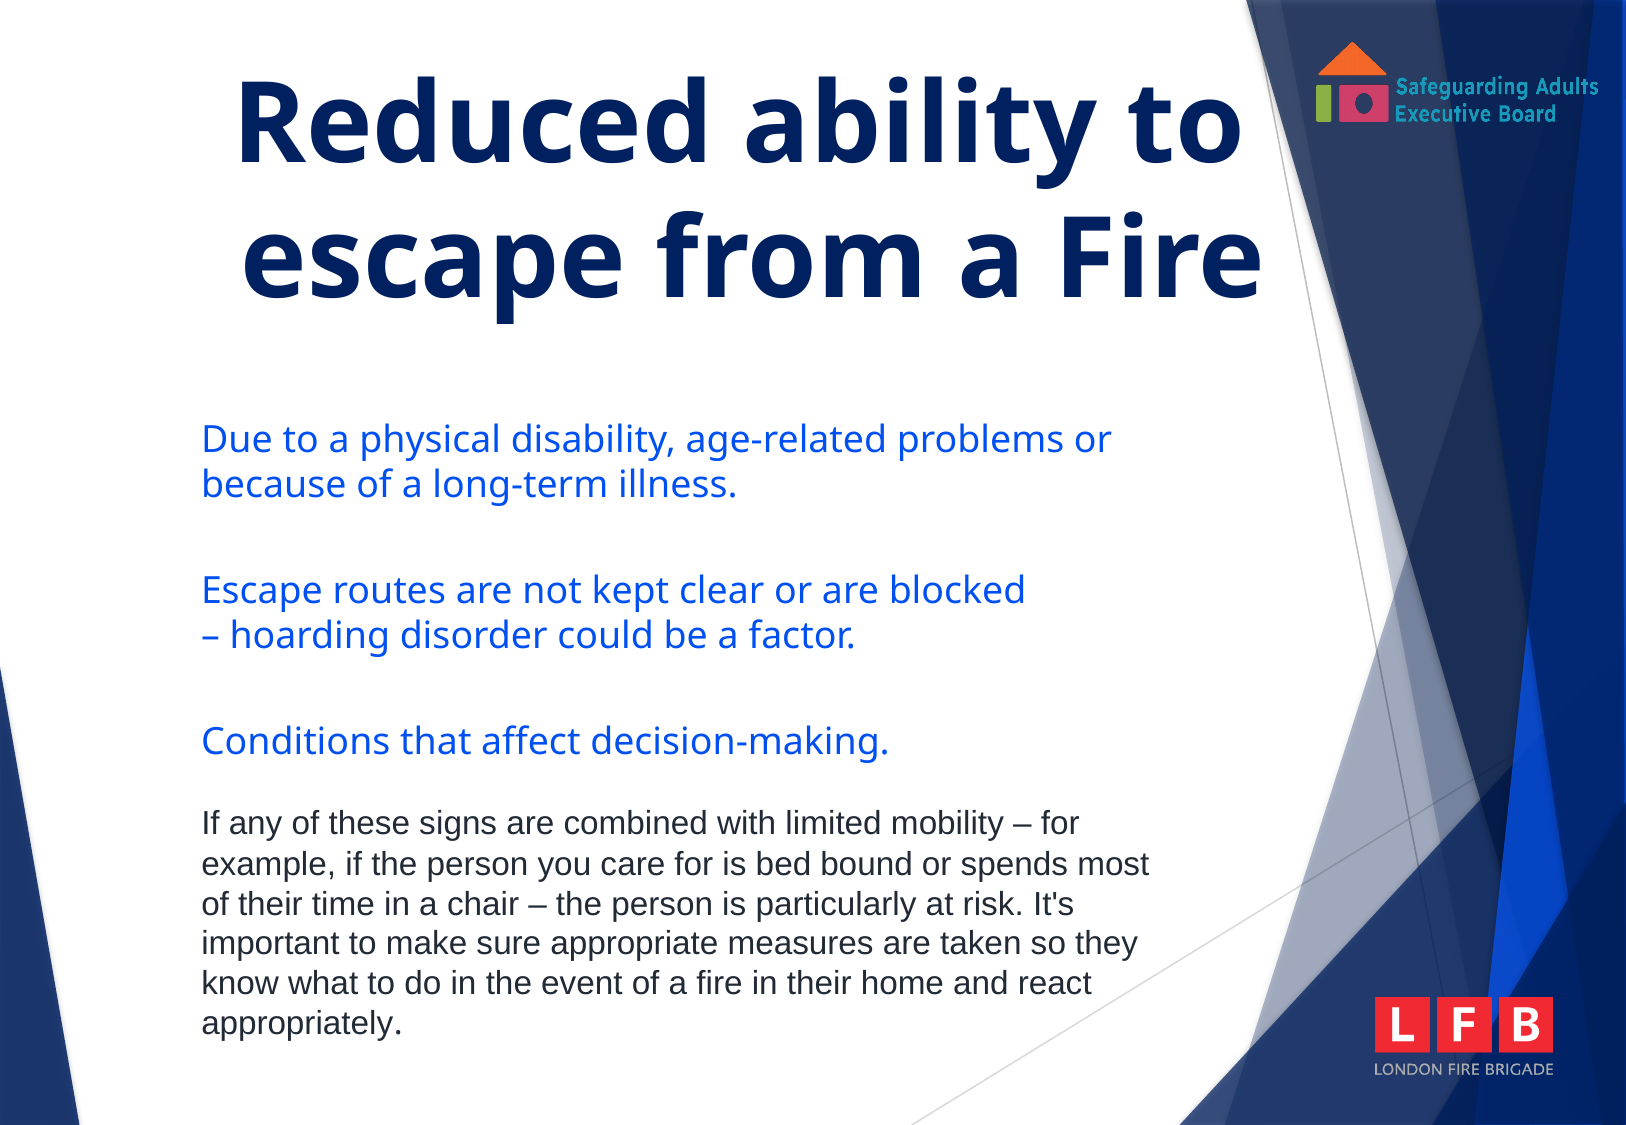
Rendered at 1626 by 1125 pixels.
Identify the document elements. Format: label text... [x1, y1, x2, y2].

picture [1316, 42, 1599, 122]
text_box Reduced ability to escape from a Fire [217, 42, 1290, 328]
picture [1375, 997, 1553, 1075]
text_box If any of these signs are combined with limited mobility – for example, if the person you care for is bed bound or spends most of their time in a chair – the person is particularly at risk. It's important to make sure appropriate measures are taken so they know what to do in the event of a fire in their home and react appropriately. [186, 794, 1174, 1049]
text_box Escape routes are not kept clear or are blocked – hoarding disorder could be a factor. [186, 558, 1240, 663]
text_box Due to a physical disability, age-related problems or because of a long-term illness. [186, 407, 1240, 513]
text_box Conditions that affect decision-making. [186, 664, 1258, 769]
